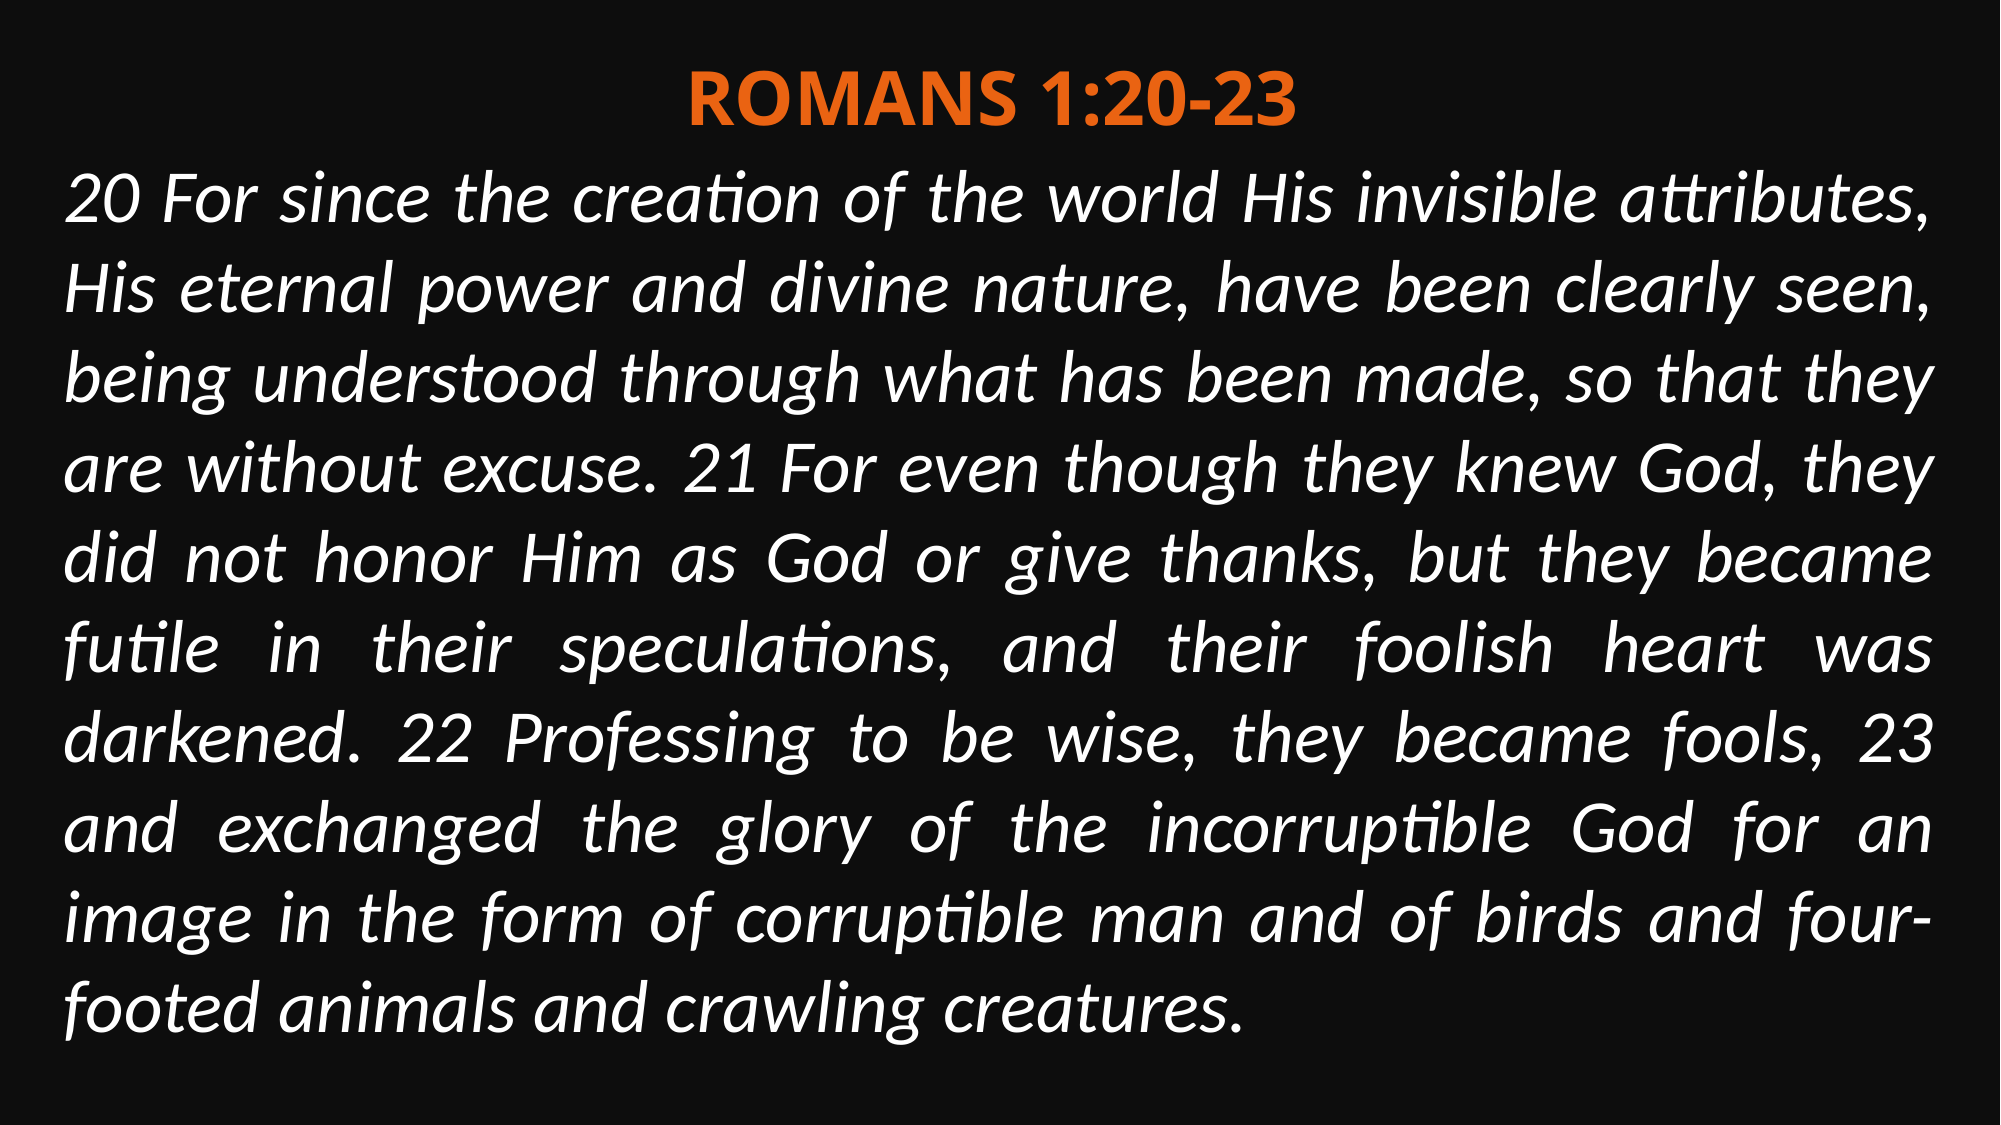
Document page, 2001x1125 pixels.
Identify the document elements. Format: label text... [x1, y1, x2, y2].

text_box 20 For since the creation of the world His invisible attributes, His eternal power and divine nature, have been clearly seen, being understood through what has been made, so that they are without excuse. 21 For even though they knew God, they did not honor Him as God or give thanks, but they became futile in their speculations, and their foolish heart was darkened. 22 Professing to be wise, they became fools, 23 and exchanged the glory of the incorruptible God for an image in the form of corruptible man and of birds and four-footed animals and crawling creatures. [49, 139, 1951, 1100]
subtitle Romans 1:20-23 [34, 42, 1951, 184]
